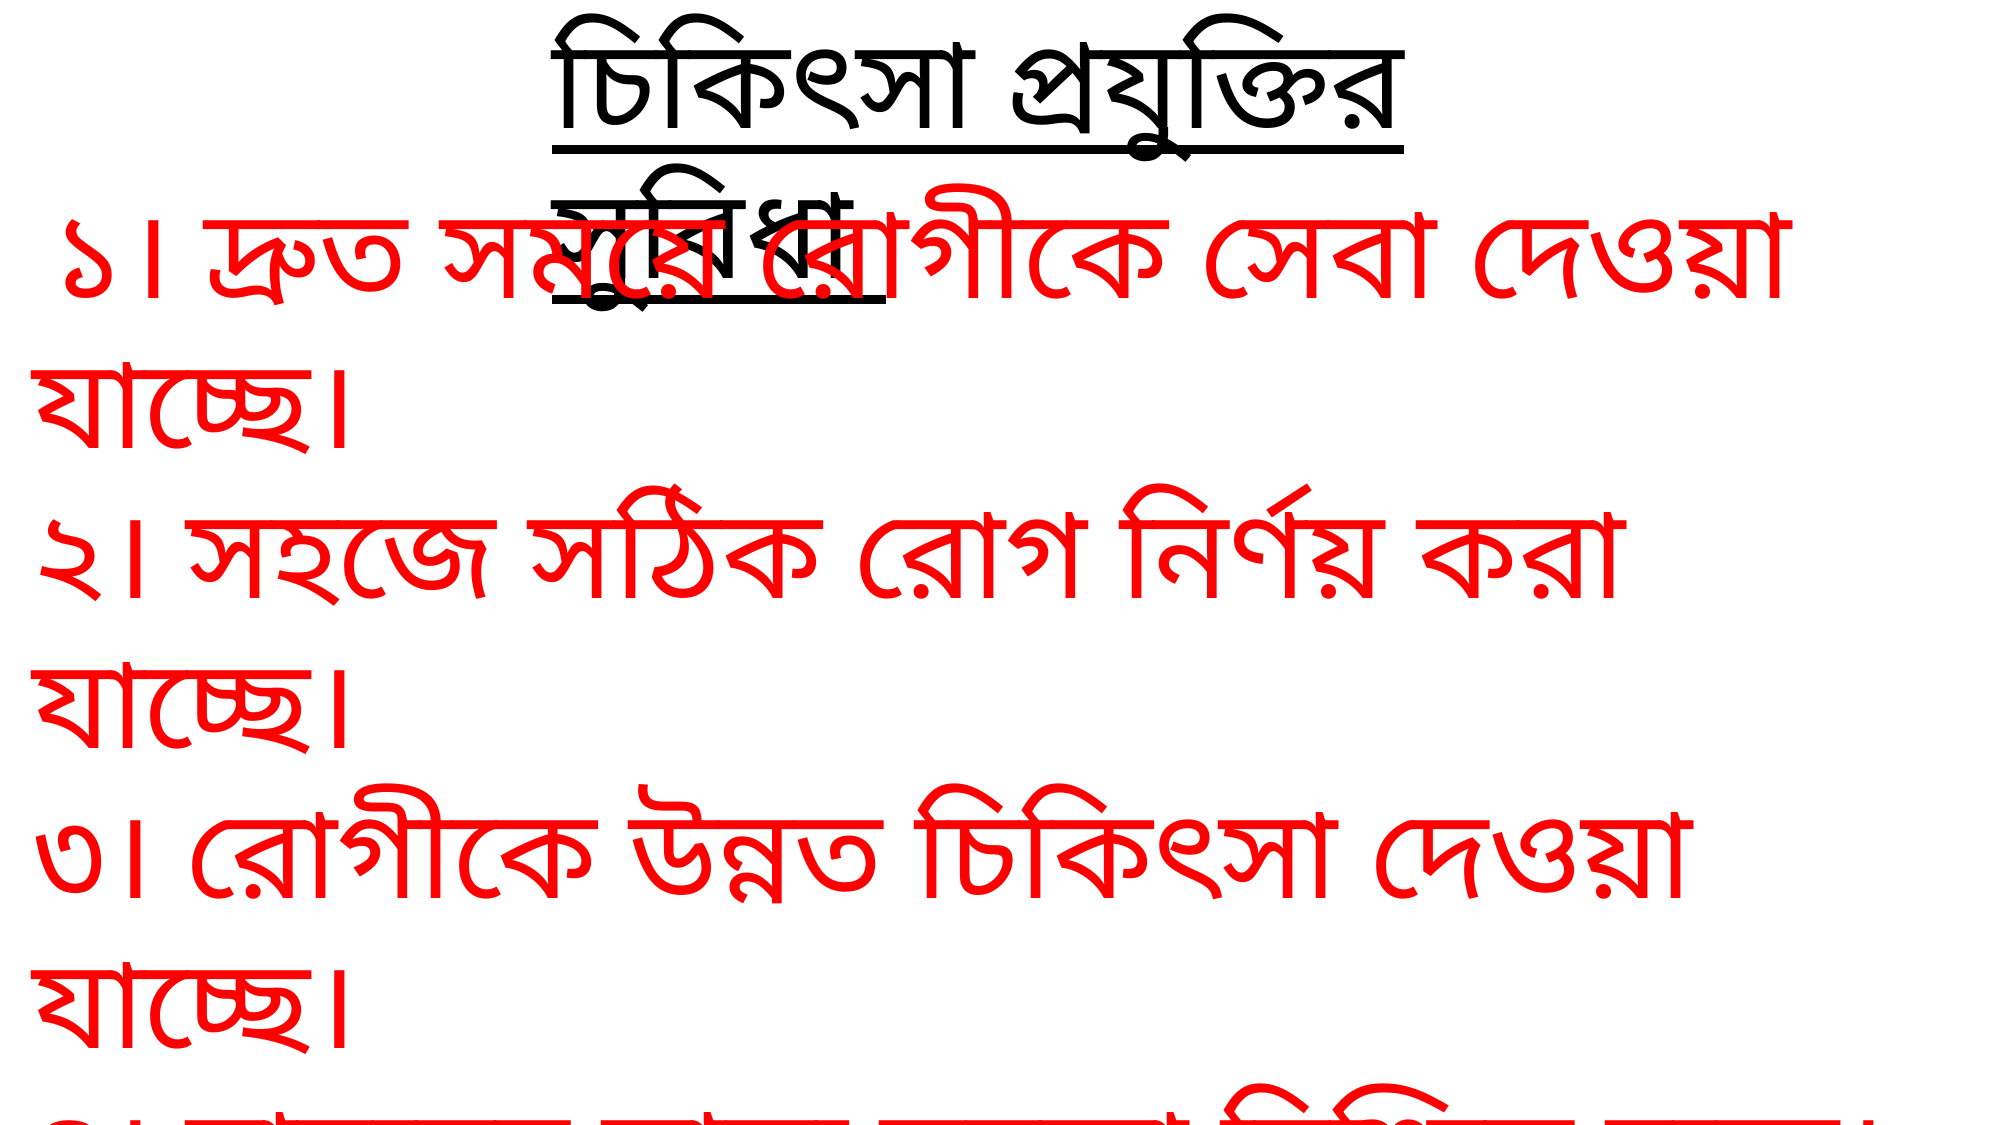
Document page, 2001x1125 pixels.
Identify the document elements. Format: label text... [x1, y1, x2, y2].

text_box ১। দ্রুত সময়ে রোগীকে সেবা দেওয়া যাচ্ছে। ২। সহজে সঠিক রোগ নির্ণয় করা যাচ্ছে। ৩। রোগীকে উন্নত চিকিৎসা দেওয়া যাচ্ছে। ৪। মানুষের স্বাস্থ্য সুরক্ষা নিশ্চিত হচ্ছে। ৫।মানুষ সুস্থভাবে জীবন যাপন করতে পারছে। ৬। মানুষের অকাল মৃত্যুর হার কমে যাচ্ছে। [18, 166, 1978, 1125]
text_box চিকিৎসা প্রযুক্তির সুবিধা [537, 0, 1458, 166]
